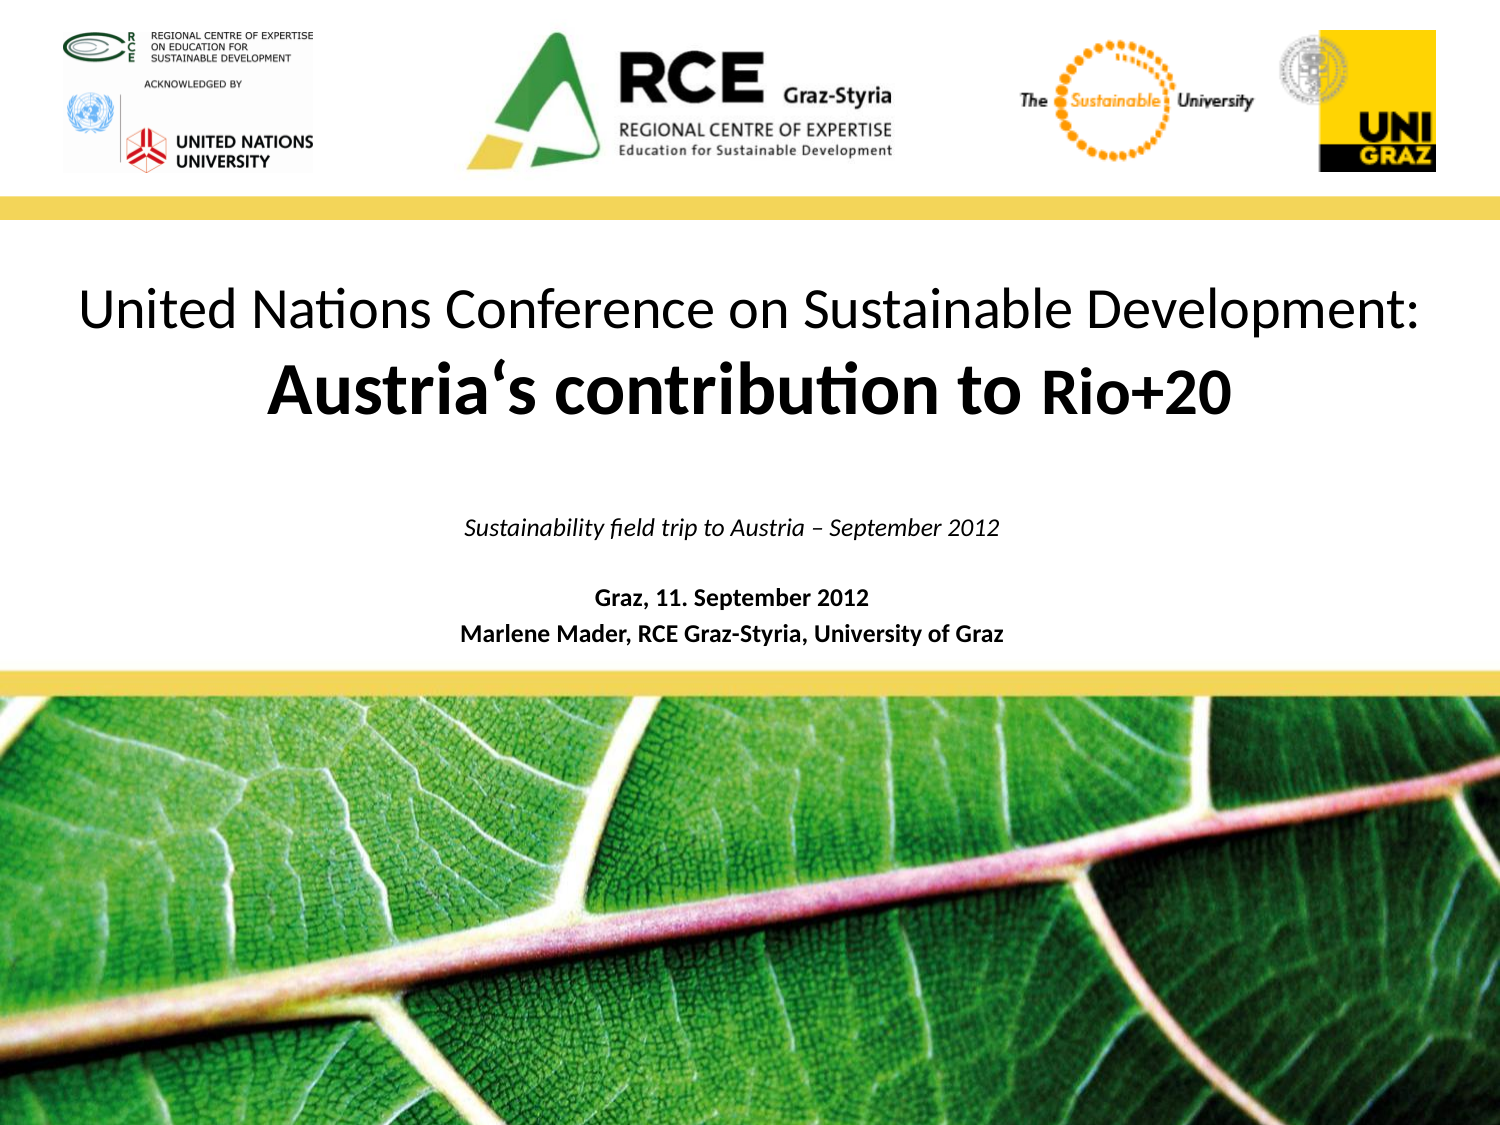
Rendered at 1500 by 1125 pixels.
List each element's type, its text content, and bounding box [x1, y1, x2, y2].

picture [1015, 30, 1436, 172]
picture [0, 653, 1500, 1125]
title United Nations Conference on Sustainable Development: Austria‘s contribution to Rio+20 [41, 255, 1459, 445]
subtitle Sustainability field trip to Austria – September 2012 Graz, 11. September 2012 Marlene Mader, RCE Graz-Styria, University of Graz [147, 503, 1317, 657]
picture [454, 19, 904, 185]
picture [63, 32, 313, 173]
